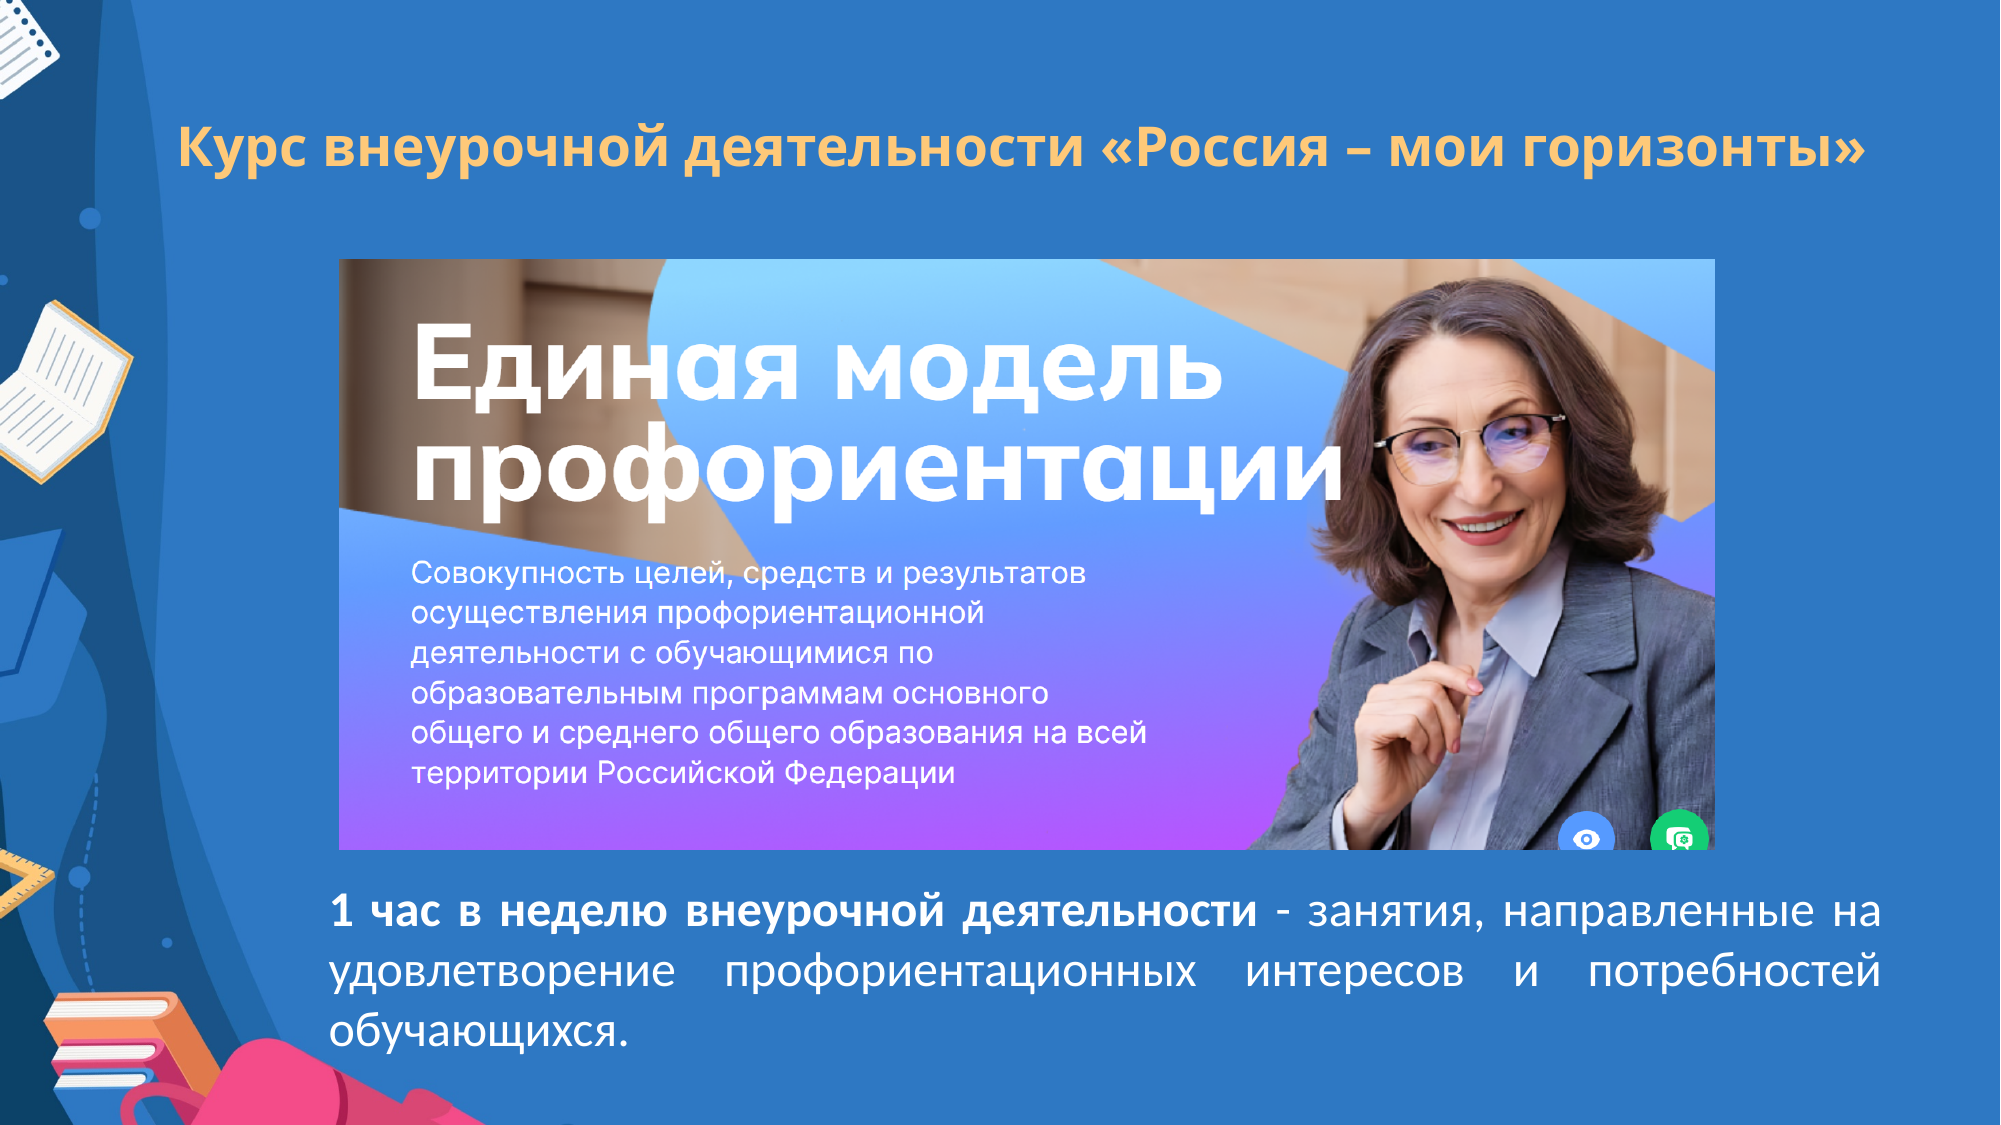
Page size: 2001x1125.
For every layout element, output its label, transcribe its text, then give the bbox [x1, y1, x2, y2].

picture [0, 0, 2000, 1125]
title Курс внеурочной деятельности «Россия – мои горизонты» [161, 110, 1887, 188]
text_box 1 час в неделю внеурочной деятельности - занятия, направленные на удовлетворение профориентационных интересов и потребностей обучающихся. [313, 868, 1898, 1109]
